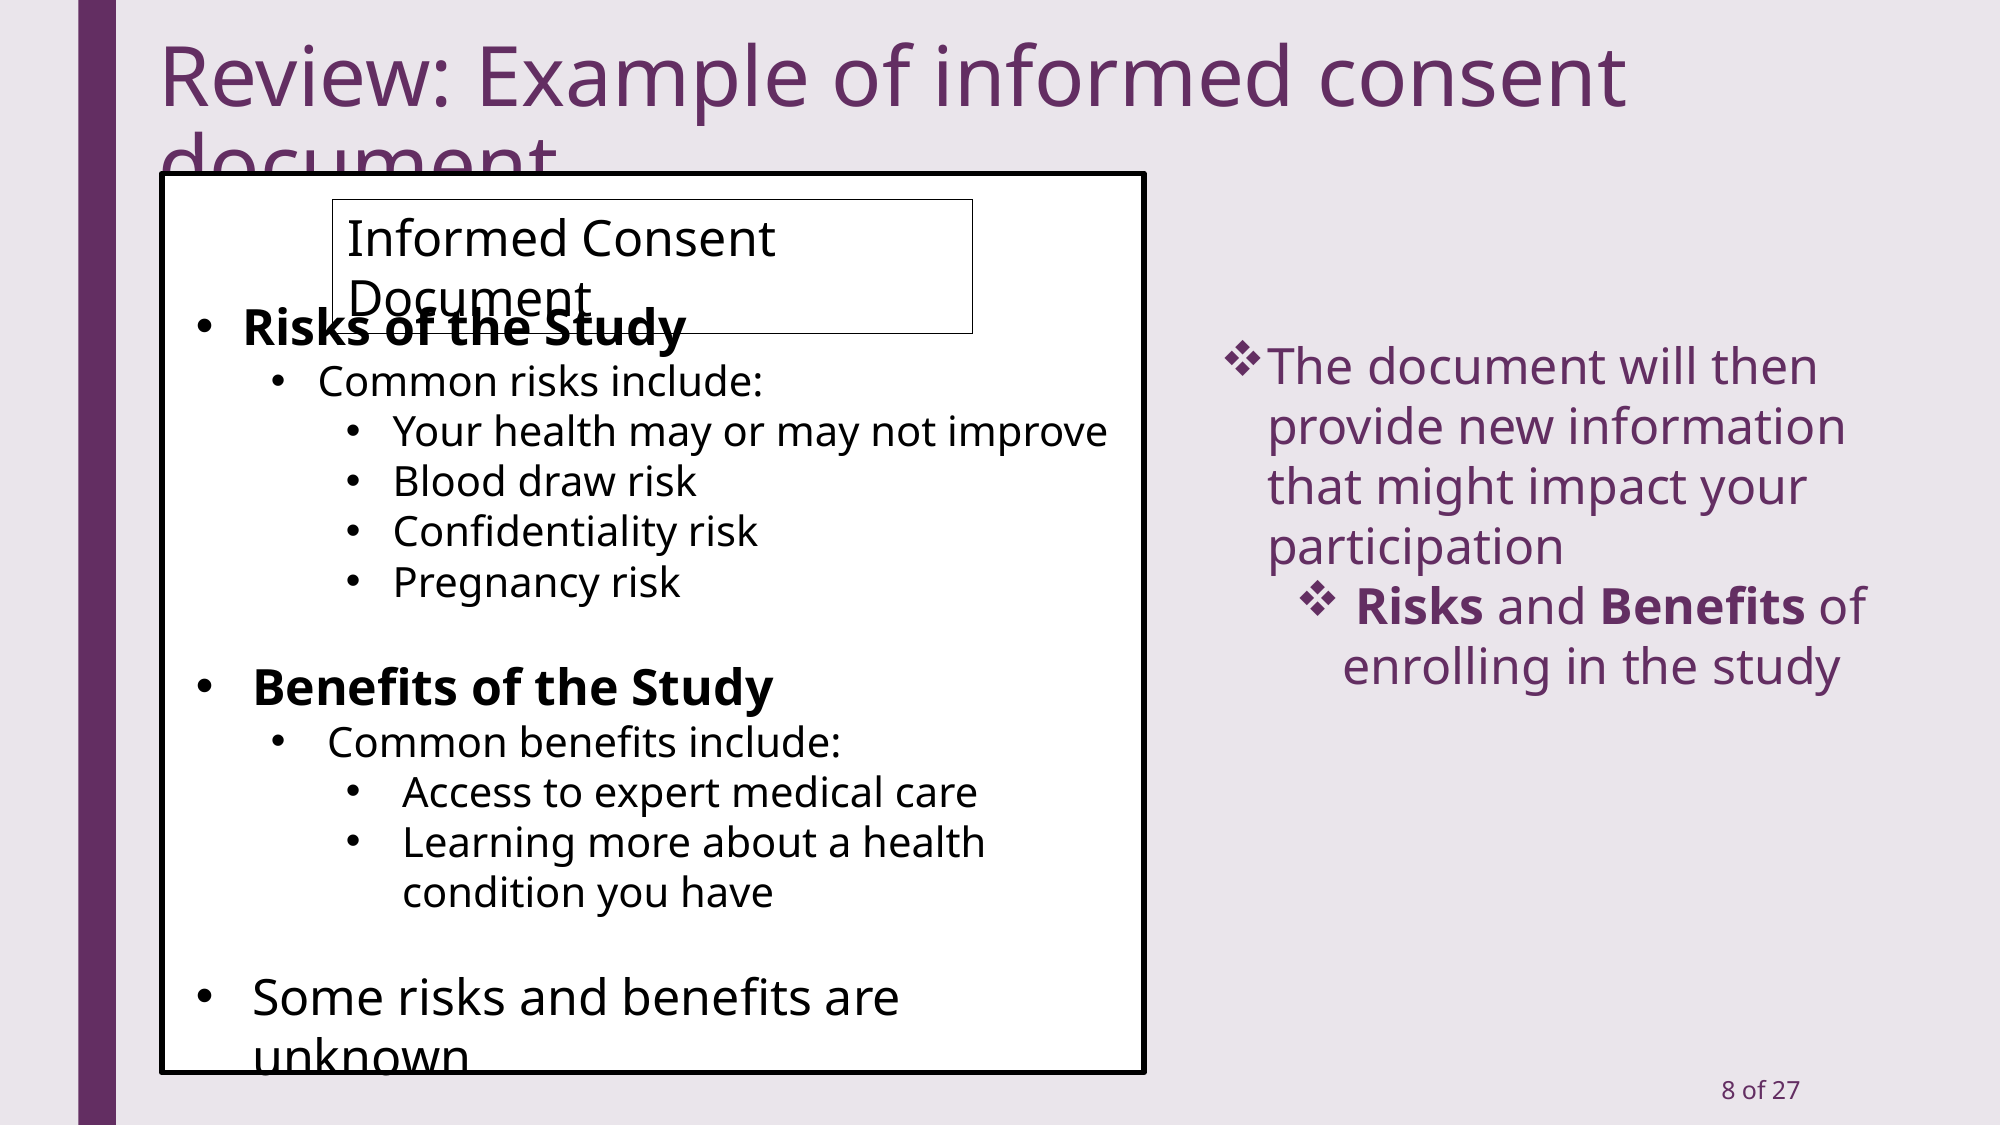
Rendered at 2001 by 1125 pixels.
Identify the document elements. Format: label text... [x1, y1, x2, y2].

text_box The document will then provide new information that might impact your participation Risks and Benefits of enrolling in the study [1205, 327, 1950, 703]
text_box Info [159, 171, 1147, 1075]
text_box Informed Consent Document [332, 199, 973, 287]
slide_number 8 of 27 [1553, 1058, 1816, 1125]
title Review: Example of informed consent document [143, 27, 1950, 223]
text_box Risks of the Study Common risks include: Your health may or may not improve Blood draw risk Confidentiality risk Pregnancy risk Benefits of the Study Common benefits include: Access to expert medical care Learning more about a health condition you have Some risks and benefits are unknown [181, 287, 1125, 1125]
